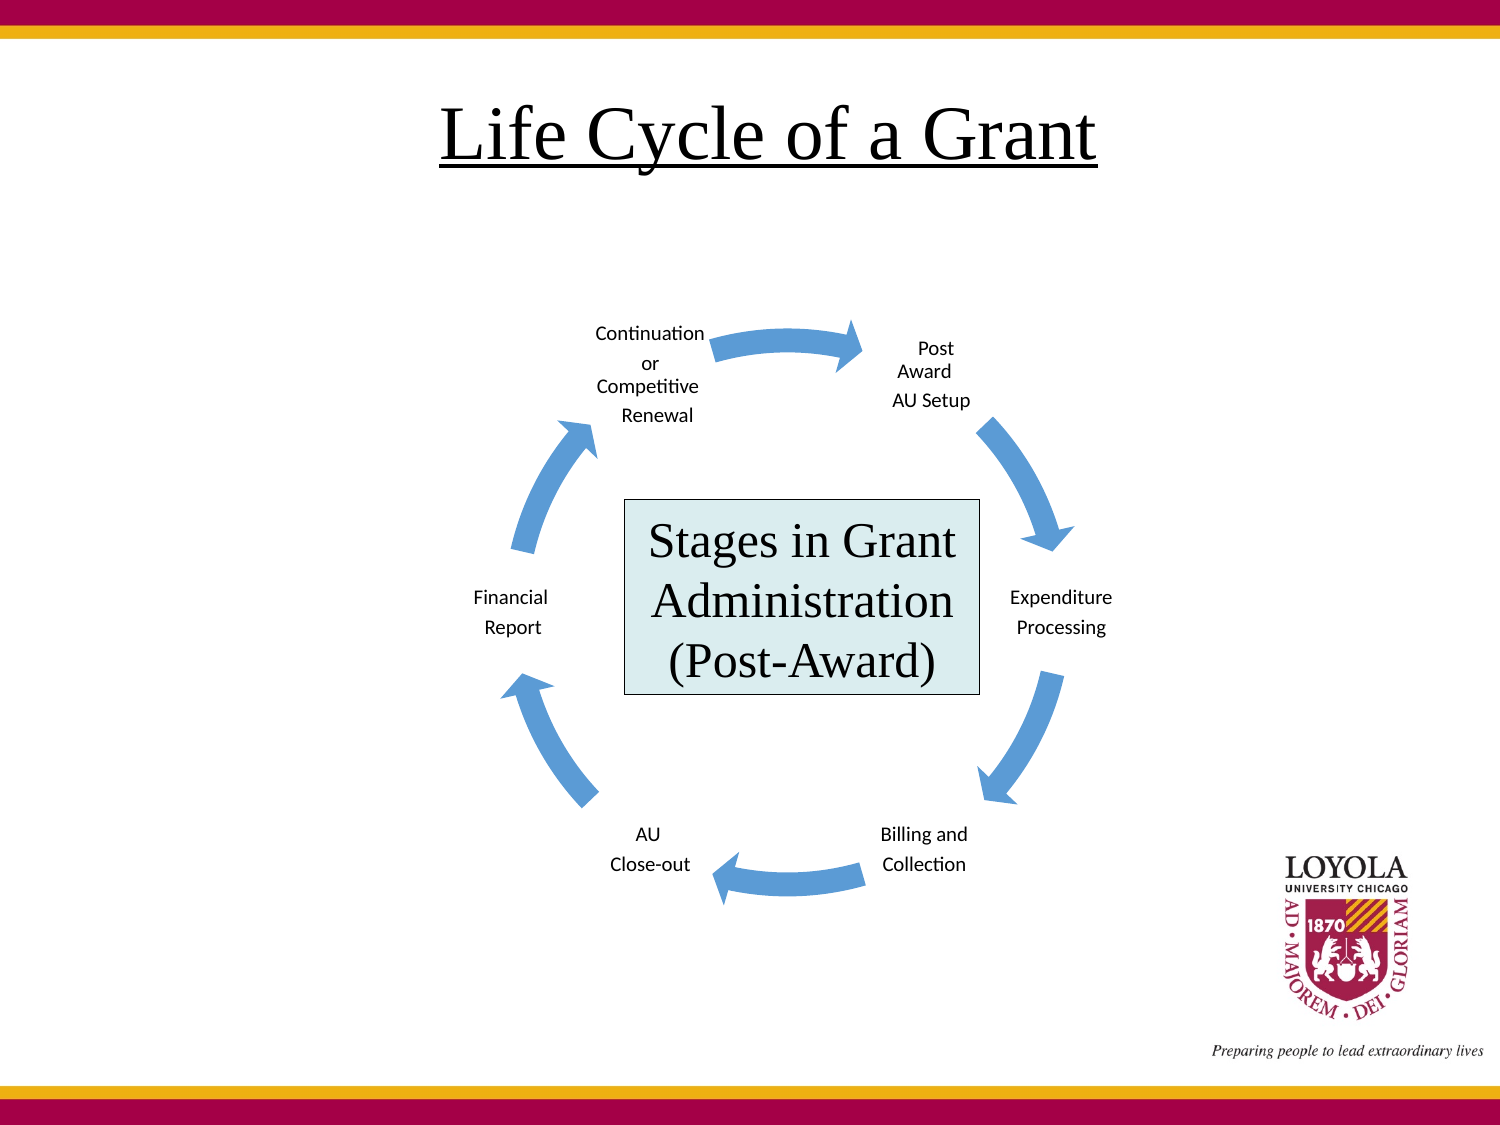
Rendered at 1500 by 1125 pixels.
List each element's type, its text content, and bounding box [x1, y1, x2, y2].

text_box Life Cycle of a Grant [37, 74, 1500, 183]
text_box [399, 312, 1175, 913]
picture [0, 0, 1500, 1125]
